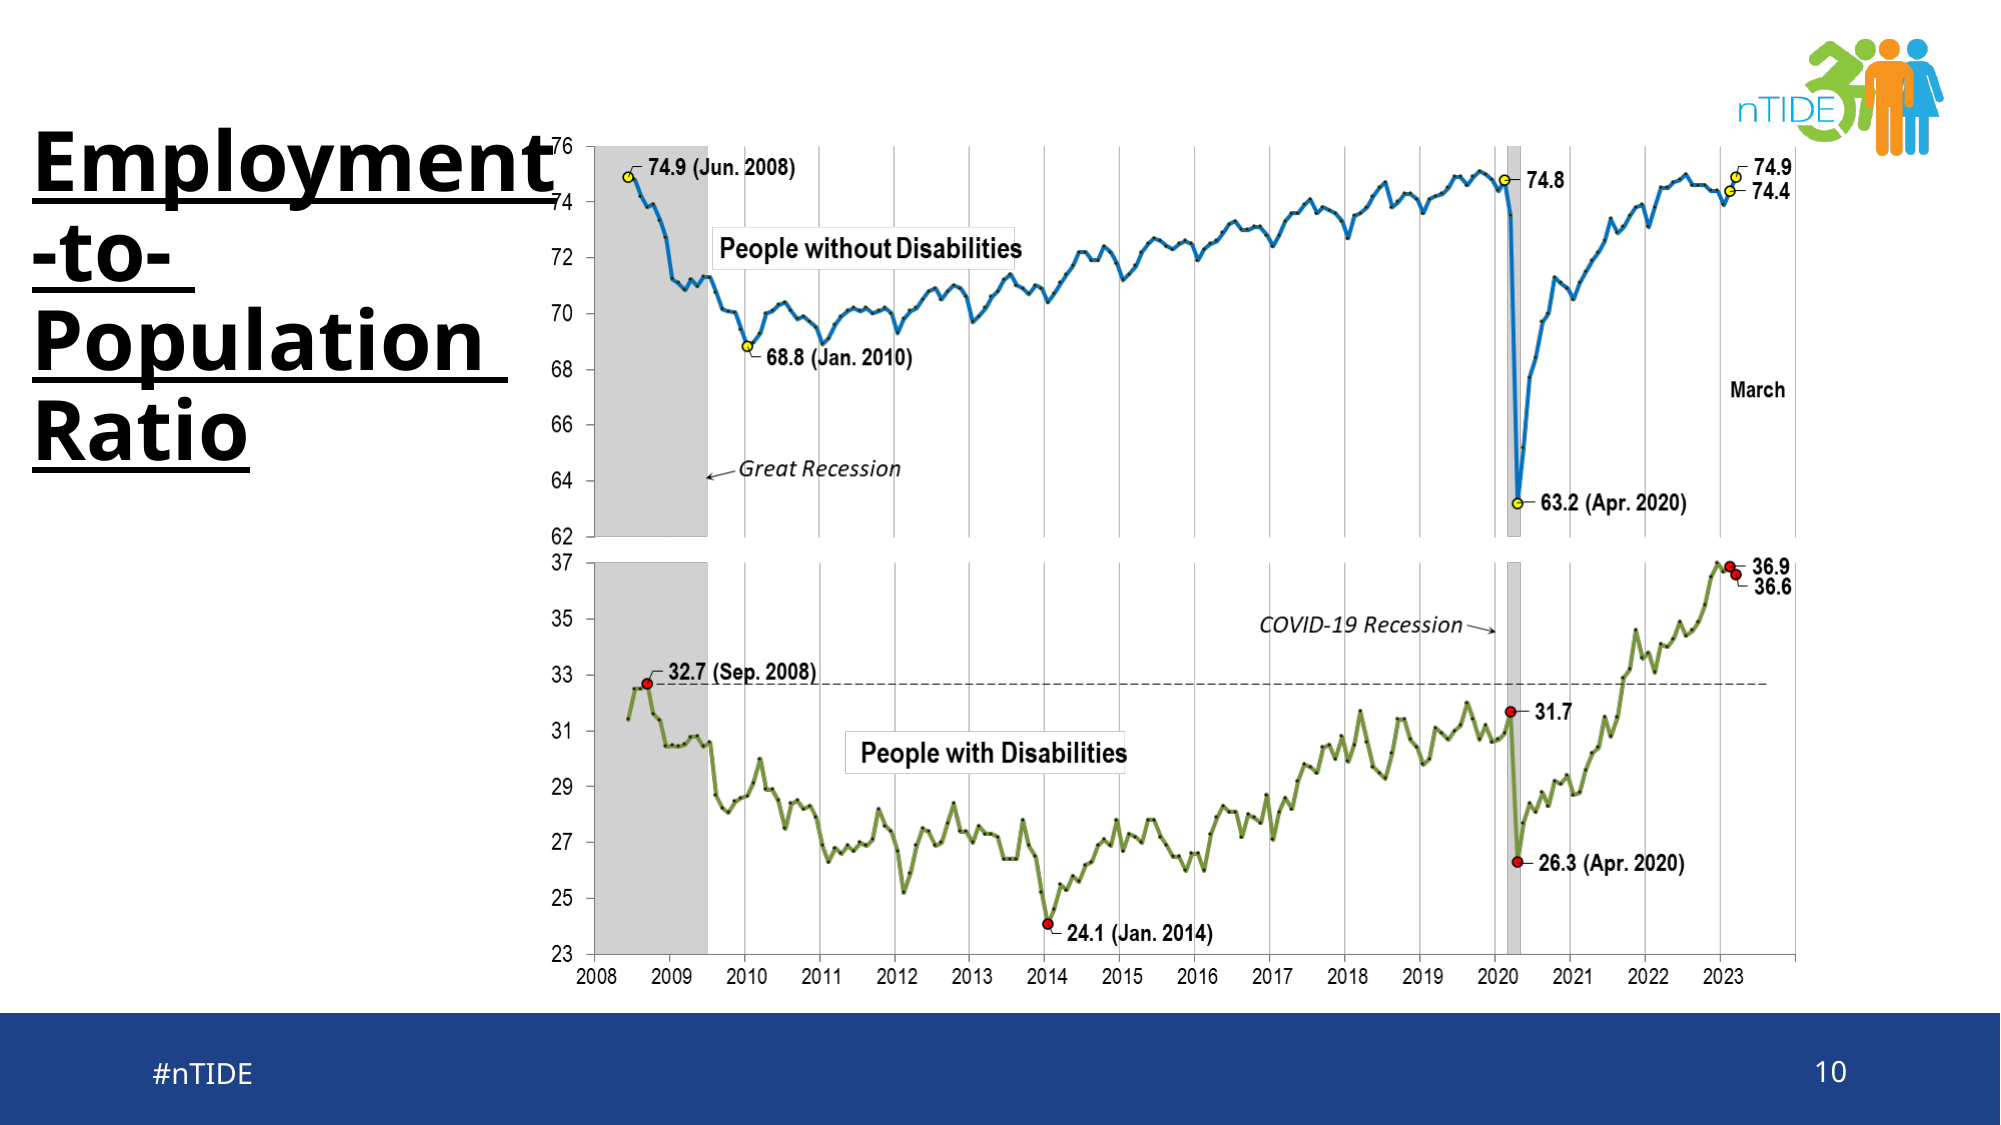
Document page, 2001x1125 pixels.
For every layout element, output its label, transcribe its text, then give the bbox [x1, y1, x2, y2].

slide_number 10 [1412, 1042, 1863, 1103]
slide_number #nTIDE [137, 1042, 588, 1103]
picture [548, 34, 1952, 993]
title Employment -to- Population Ratio [16, 111, 583, 595]
